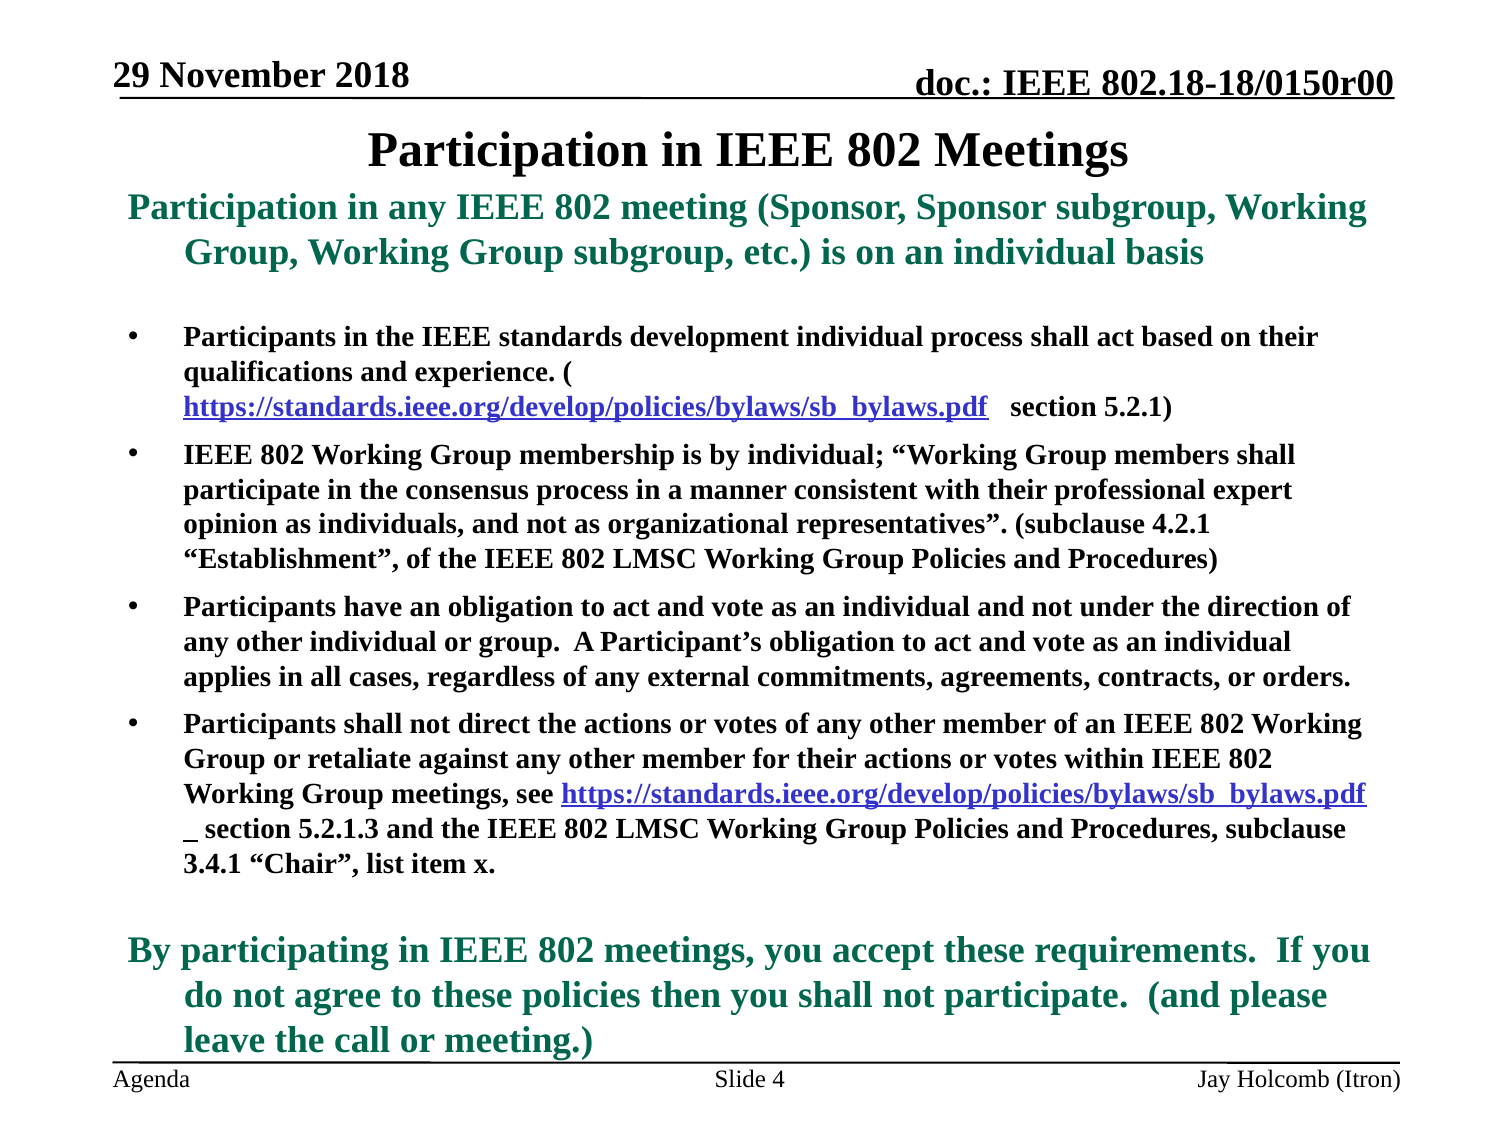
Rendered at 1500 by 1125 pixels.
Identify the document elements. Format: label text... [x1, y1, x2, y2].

list Participation in any IEEE 802 meeting (Sponsor, Sponsor subgroup, Working Group, Working Group subgroup, etc.) is on an individual basis Participants in the IEEE standards development individual process shall act based on their qualifications and experience. (https://standards.ieee.org/develop/policies/bylaws/sb_bylaws.pdf section 5.2.1) IEEE 802 Working Group membership is by individual; “Working Group members shall participate in the consensus process in a manner consistent with their professional expert opinion as individuals, and not as organizational representatives”. (subclause 4.2.1 “Establishment”, of the IEEE 802 LMSC Working Group Policies and Procedures) Participants have an obligation to act and vote as an individual and not under the direction of any other individual or group. A Participant’s obligation to act and vote as an individual applies in all cases, regardless of any external commitments, agreements, contracts, or orders. Participants shall not direct the actions or votes of any other member of an IEEE 802 Working Group or retaliate against any other member for their actions or votes within IEEE 802 Working Group meetings, see https://standards.ieee.org/develop/policies/bylaws/sb_bylaws.pdf section 5.2.1.3 and the IEEE 802 LMSC Working Group Policies and Procedures, subclause 3.4.1 “Chair”, list item x. By participating in IEEE 802 meetings, you accept these requirements. If you do not agree to these policies then you shall not participate. (and please leave the call or meeting.) [112, 174, 1388, 850]
slide_number Slide 4 [699, 1061, 800, 1123]
footer Jay Holcomb (Itron) [878, 1061, 1402, 1093]
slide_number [112, 49, 488, 95]
title Participation in IEEE 802 Meetings [110, 104, 1387, 188]
